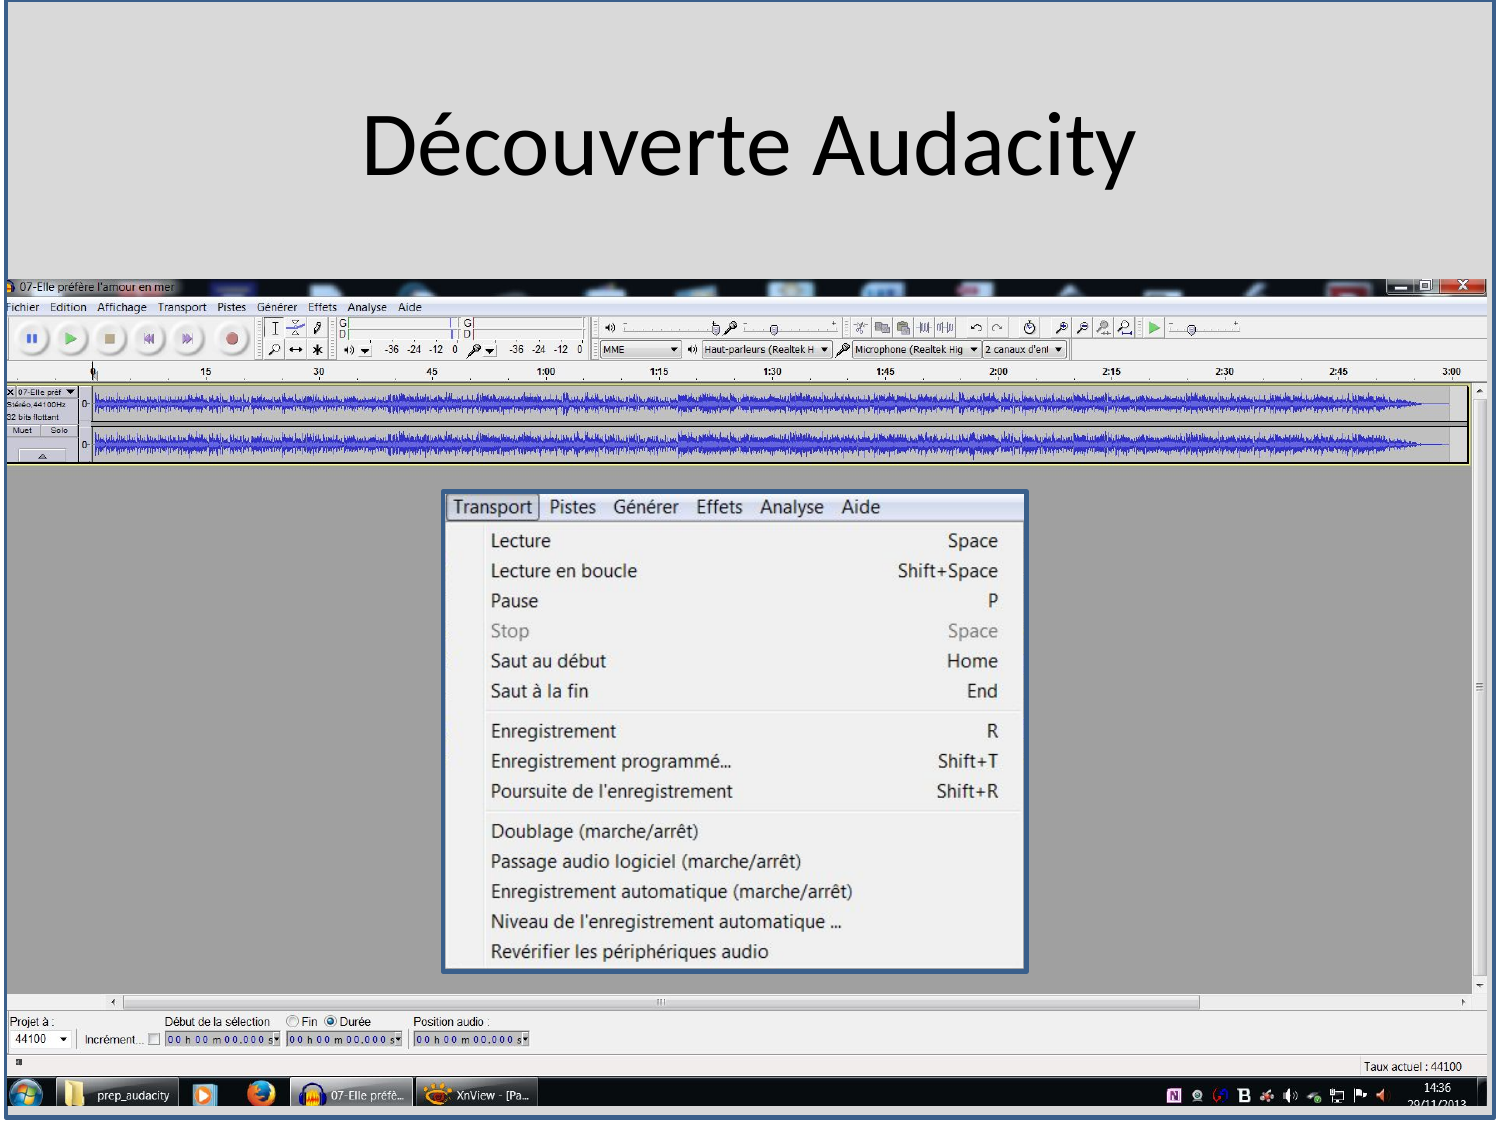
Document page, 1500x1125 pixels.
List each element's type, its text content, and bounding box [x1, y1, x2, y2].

text_box [4, 0, 1496, 1120]
title Découverte Audacity [75, 45, 1425, 233]
picture [7, 279, 1487, 1107]
